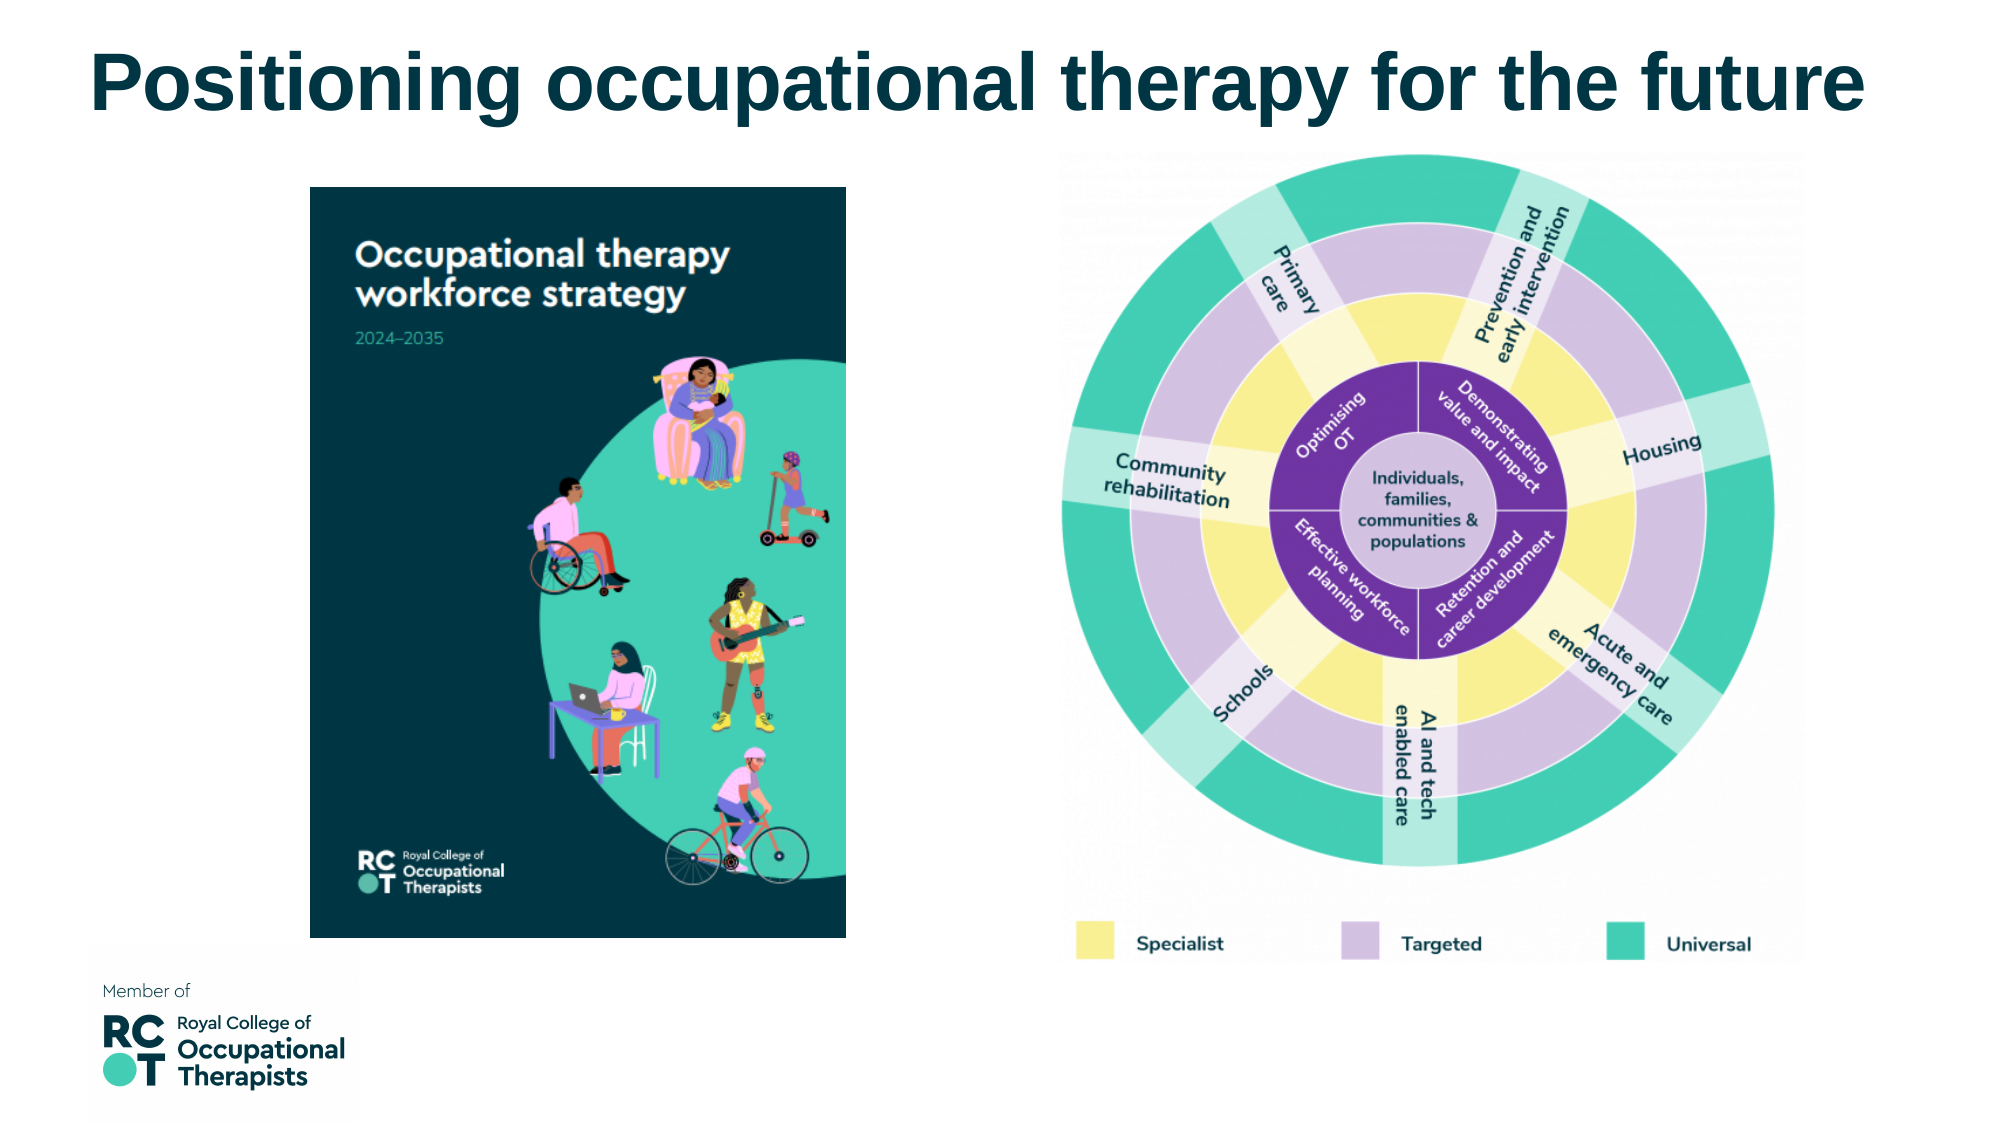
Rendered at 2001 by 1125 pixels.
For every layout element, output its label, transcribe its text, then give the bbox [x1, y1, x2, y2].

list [310, 187, 846, 938]
picture [88, 944, 359, 1125]
title Positioning occupational therapy for the future [89, 39, 1929, 129]
picture [1009, 117, 1829, 1008]
